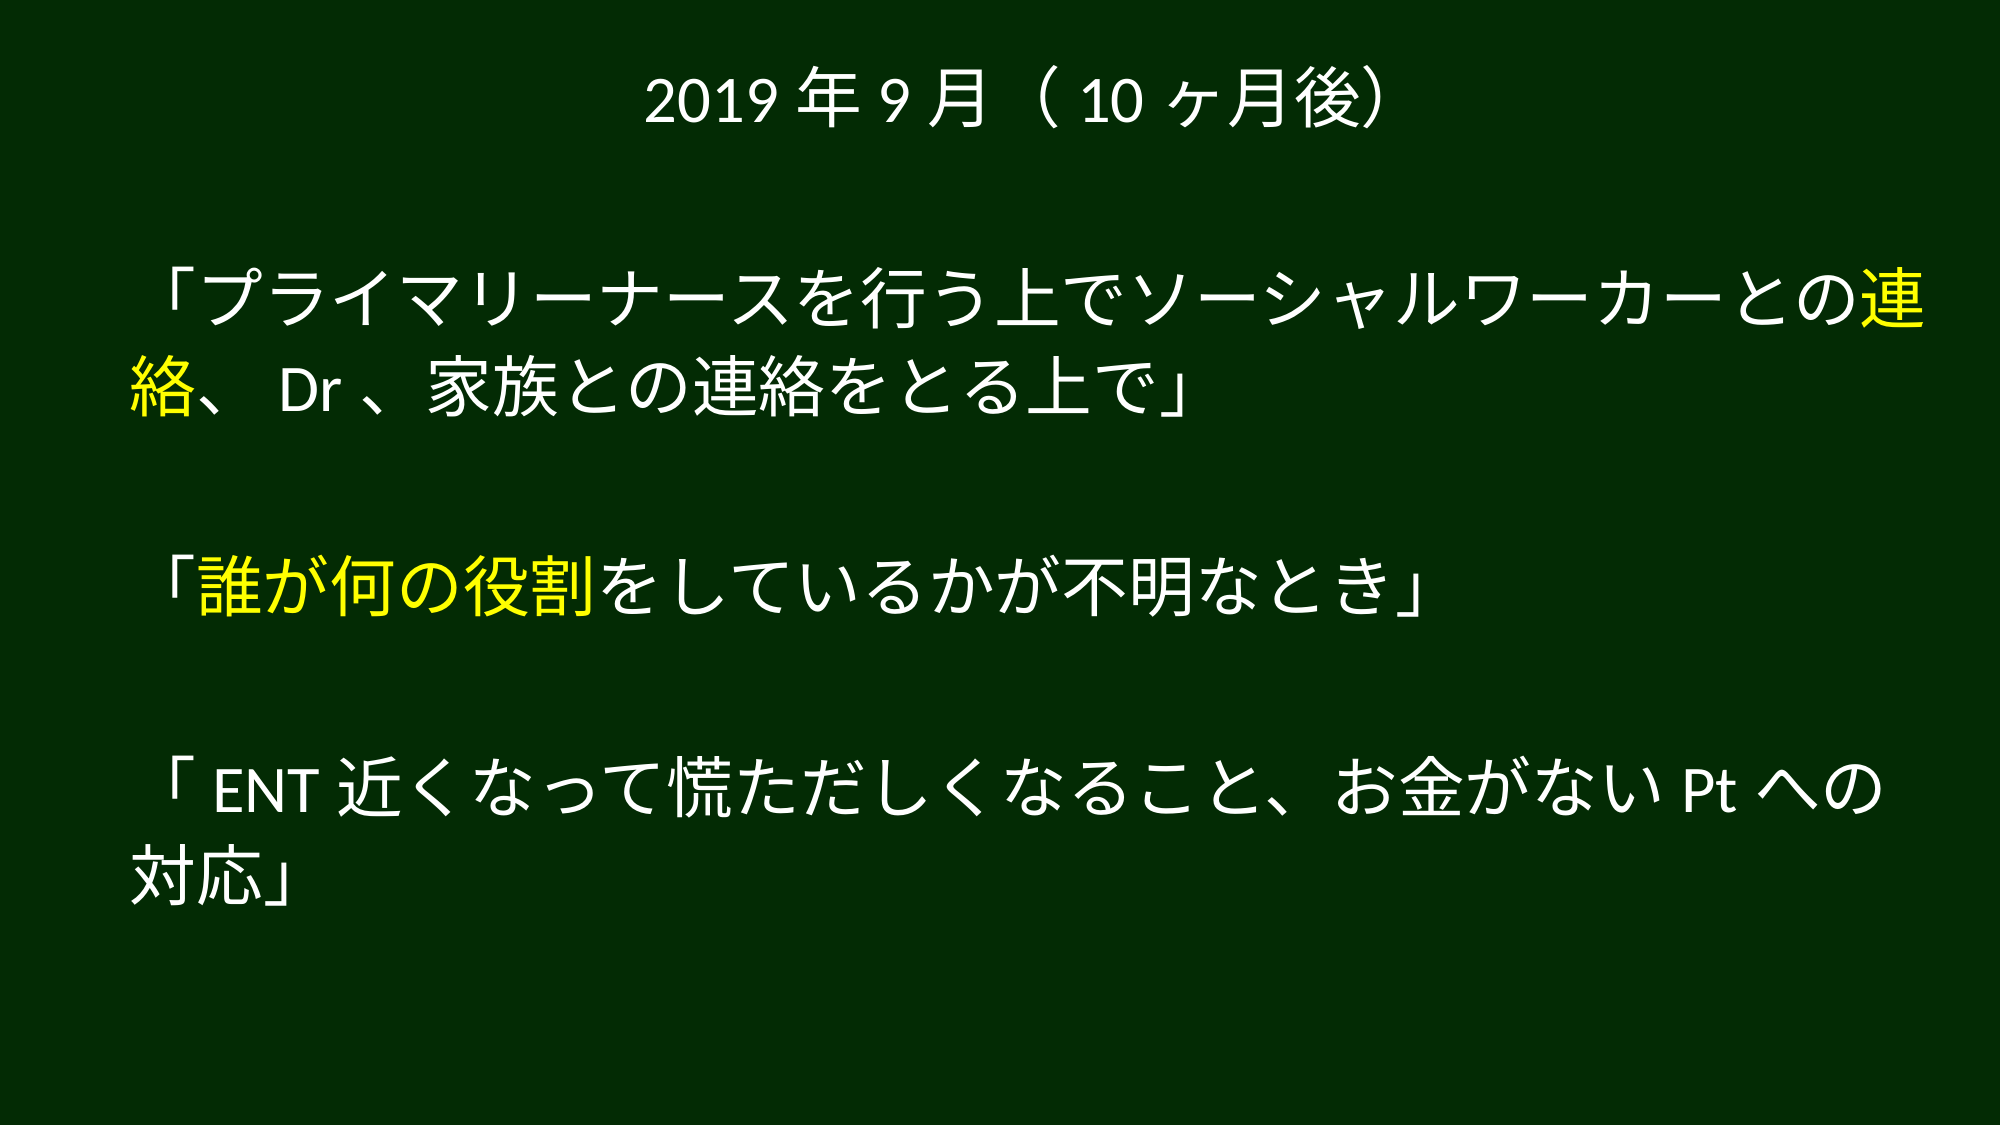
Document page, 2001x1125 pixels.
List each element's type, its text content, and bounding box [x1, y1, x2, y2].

list 2019年9月（10ヶ月後） 「プライマリーナースを行う上でソーシャルワーカーとの連絡、Dr、家族との連絡をとる上で」 「誰が何の役割をしているかが不明なとき」 「ENT近くなって慌ただしくなること、お金がないPtへの対応」 [114, 40, 1958, 1022]
